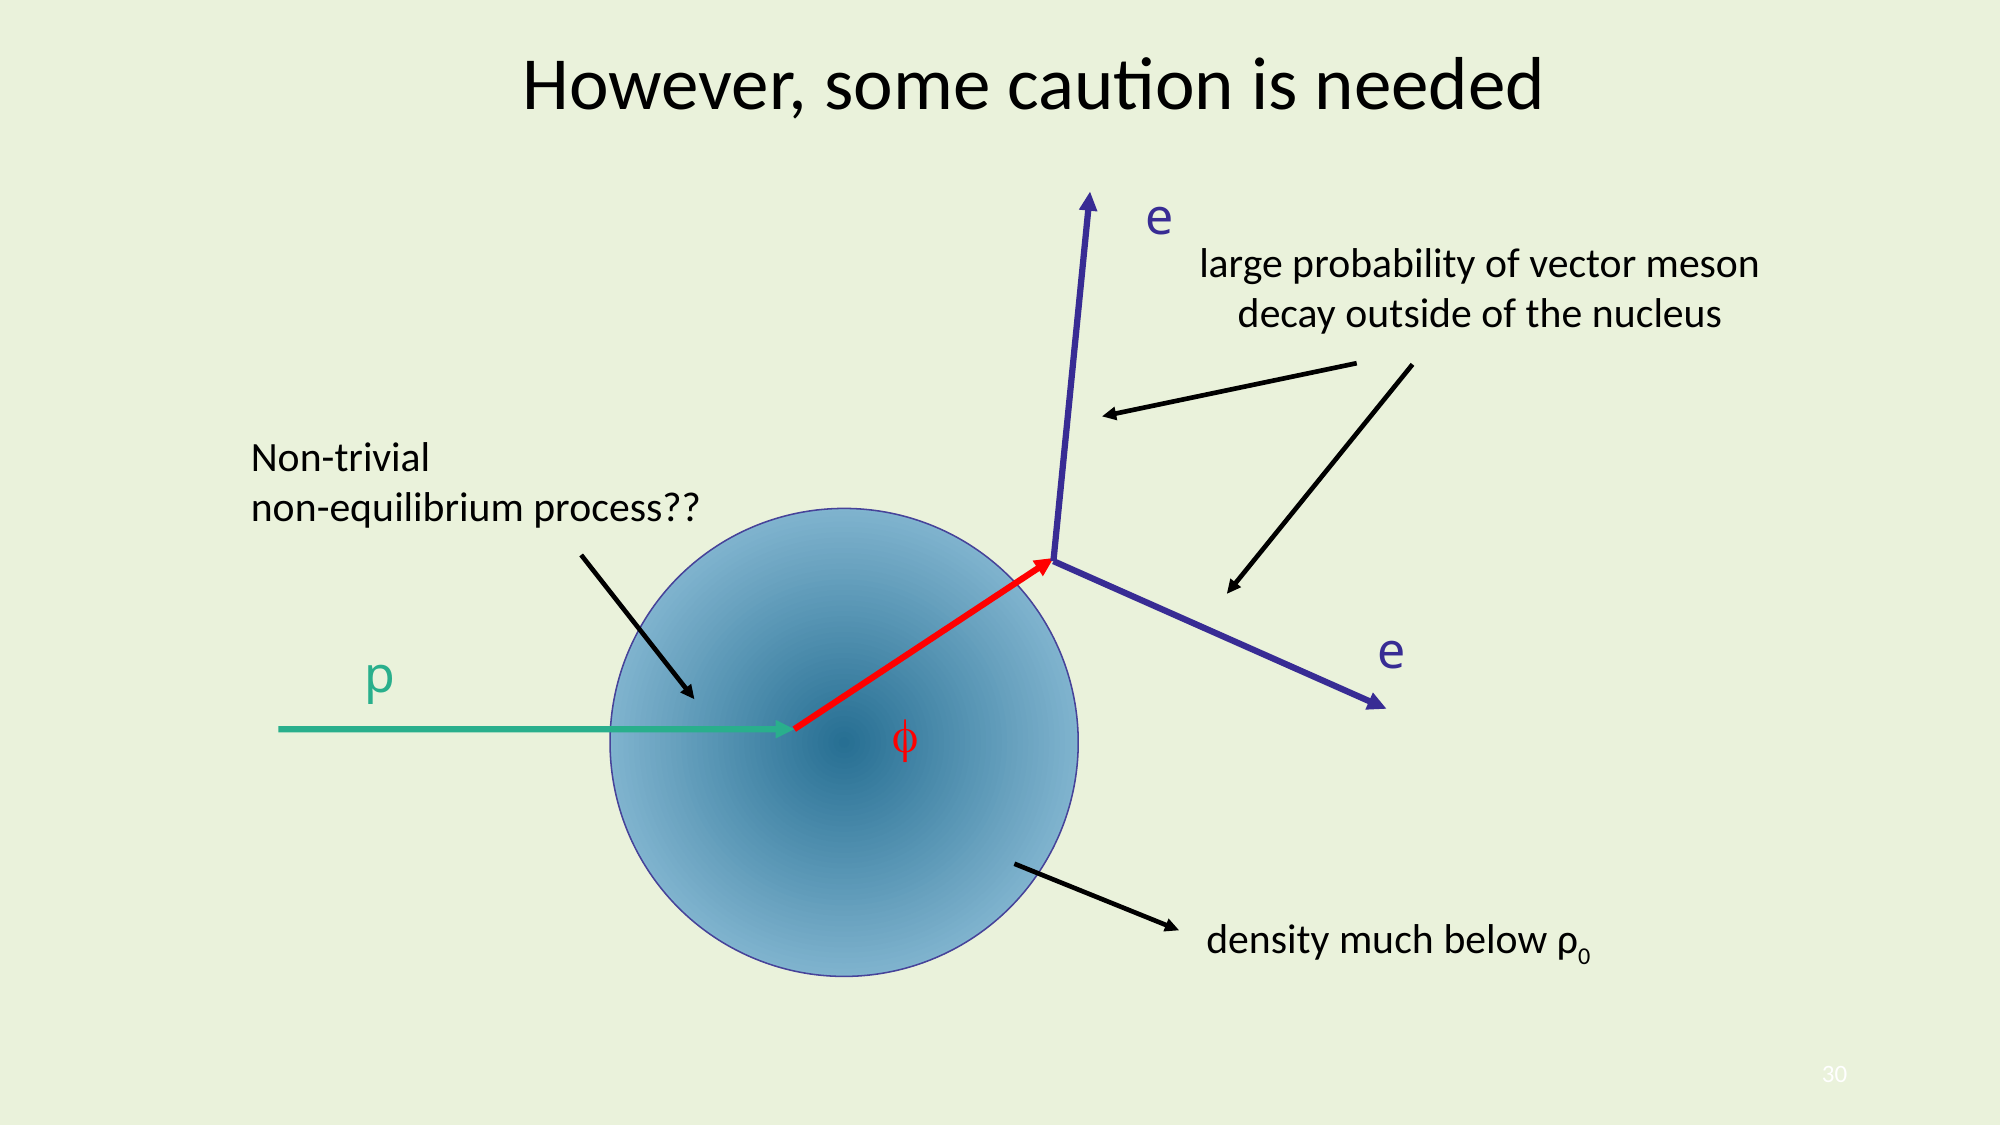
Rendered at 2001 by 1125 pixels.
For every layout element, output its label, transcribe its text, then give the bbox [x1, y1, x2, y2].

text_box large probability of vector meson decay outside of the nucleus [1453, 228, 1788, 344]
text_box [1226, 364, 1413, 594]
slide_number 30 [1412, 1042, 1863, 1103]
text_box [278, 177, 1453, 977]
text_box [1102, 363, 1357, 417]
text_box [581, 554, 695, 700]
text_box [1014, 863, 1179, 931]
text_box However, some caution is needed [507, 27, 1577, 222]
text_box density much below ρ0 [1453, 904, 1723, 977]
text_box Non-trivial non-equilibrium process?? [236, 422, 278, 538]
